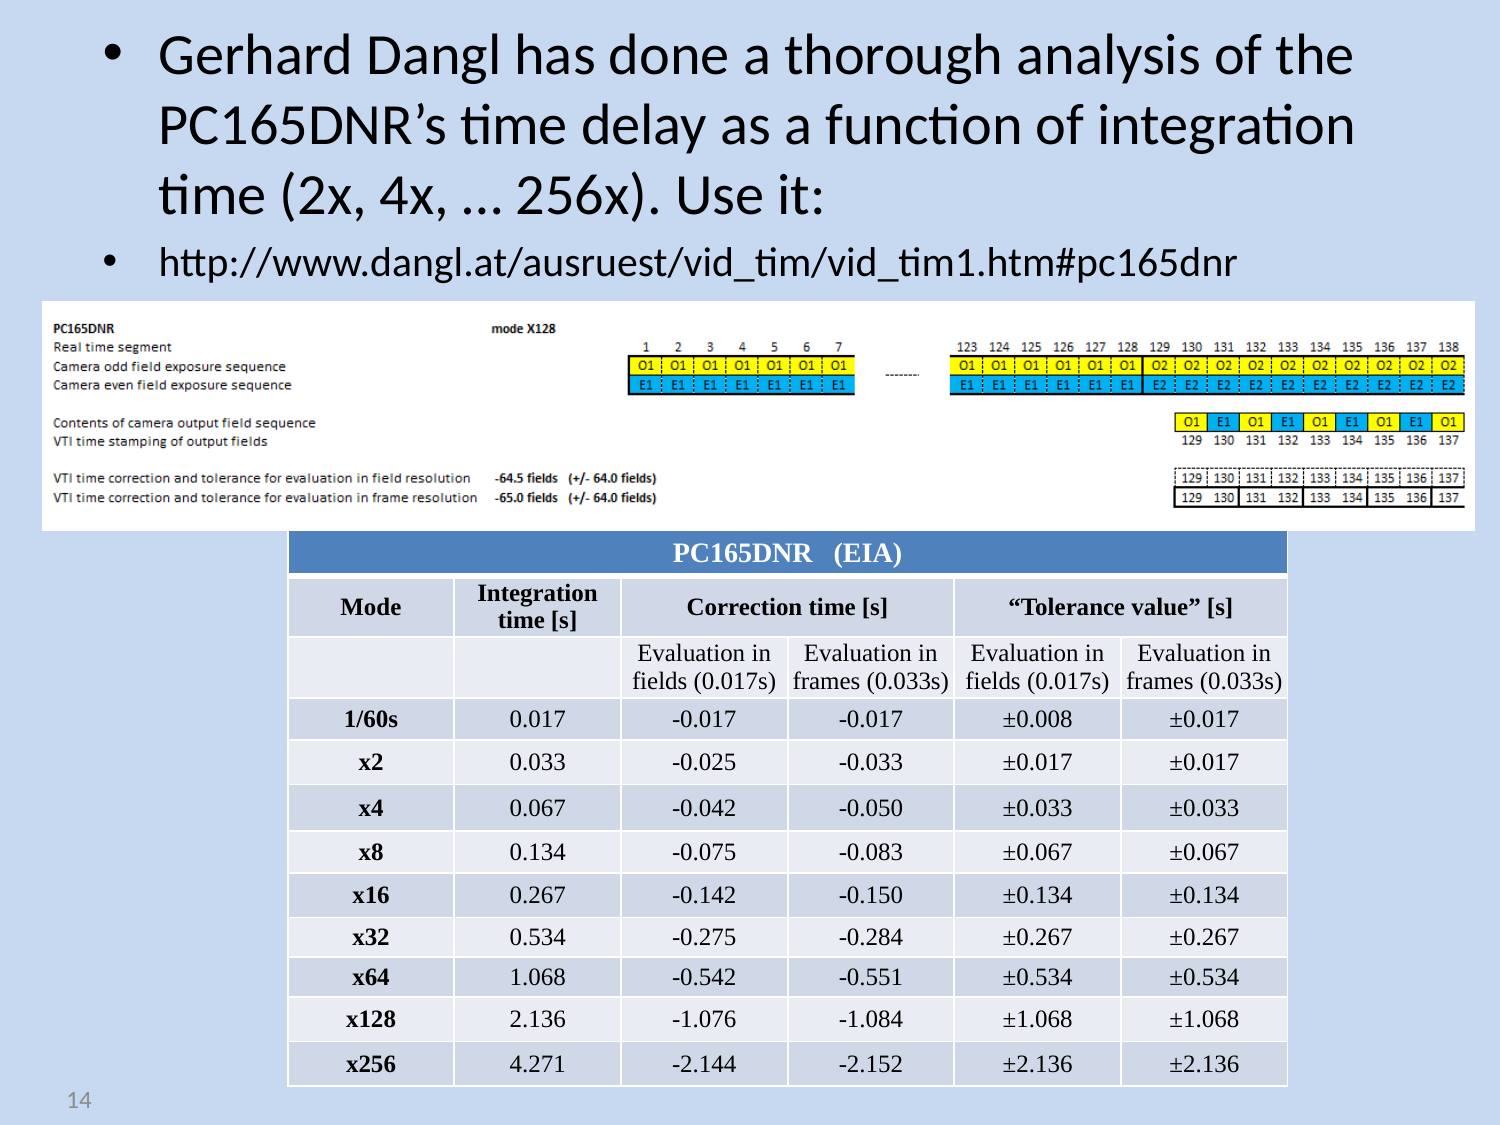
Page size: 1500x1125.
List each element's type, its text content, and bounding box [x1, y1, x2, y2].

table_cell “Tolerance value” [s] [955, 579, 1287, 636]
table_cell -1.076 [622, 998, 787, 1041]
table_cell ±0.267 [1122, 918, 1287, 956]
table_cell Correction time [s] [622, 579, 953, 636]
table_cell ±1.068 [955, 998, 1120, 1041]
table_cell -0.042 [622, 785, 787, 830]
table_cell 2.136 [455, 998, 620, 1041]
table_cell -0.075 [622, 832, 787, 872]
table_cell -0.083 [789, 832, 953, 872]
table_cell ±0.017 [955, 741, 1120, 784]
table_cell ±1.068 [1122, 998, 1287, 1041]
table_cell ±0.067 [955, 832, 1120, 872]
table_cell ±0.267 [955, 918, 1120, 956]
table_cell [455, 638, 620, 697]
table_cell ±0.017 [1122, 699, 1287, 739]
table_cell ±0.033 [1122, 785, 1287, 830]
table_cell 0.067 [455, 785, 620, 830]
picture [41, 301, 1475, 531]
table_cell Integration time [s] [455, 579, 620, 636]
table_cell ±2.136 [955, 1042, 1120, 1085]
table_cell -2.144 [622, 1042, 787, 1085]
table_cell Mode [289, 579, 453, 636]
table_cell Evaluation in frames (0.033s) [789, 638, 953, 697]
table_cell 0.534 [455, 918, 620, 956]
table_cell ±0.134 [955, 874, 1120, 917]
table_cell -1.084 [789, 998, 953, 1041]
table_cell 0.017 [455, 699, 620, 739]
table_cell -0.025 [622, 741, 787, 784]
table_cell -0.551 [789, 958, 953, 996]
table_cell 0.134 [455, 832, 620, 872]
table_cell ±2.136 [1122, 1042, 1287, 1085]
table_cell ±0.033 [955, 785, 1120, 830]
table_cell 1.068 [455, 958, 620, 996]
table_cell -0.542 [622, 958, 787, 996]
table_cell ±0.534 [1122, 958, 1287, 996]
table_cell -0.150 [789, 874, 953, 917]
table_cell Evaluation in frames (0.033s) [1122, 638, 1287, 697]
table_cell 1/60s [289, 699, 453, 739]
table_cell Evaluation in fields (0.017s) [955, 638, 1120, 697]
table_cell 4.271 [455, 1042, 620, 1085]
table_cell ±0.067 [1122, 832, 1287, 872]
table_cell x32 [289, 918, 453, 956]
table_cell 0.267 [455, 874, 620, 917]
table_cell ±0.534 [955, 958, 1120, 996]
table_cell ±0.008 [955, 699, 1120, 739]
table_cell x16 [289, 874, 453, 917]
table_cell -0.142 [622, 874, 787, 917]
table_cell -0.284 [789, 918, 953, 956]
table_cell -2.152 [789, 1042, 953, 1085]
list Gerhard Dangl has done a thorough analysis of the PC165DNR’s time delay as a function of integration time (2x, 4x, … 256x). Use it: http://www.dangl.at/ausruest/vid_tim/vid_tim1.htm#pc165dnr [87, 9, 1454, 299]
table_cell [289, 638, 453, 697]
table_cell -0.275 [622, 918, 787, 956]
table_cell ±0.017 [1122, 741, 1287, 784]
table_cell -0.017 [622, 699, 787, 739]
table_cell x128 [289, 998, 453, 1041]
table_cell x8 [289, 832, 453, 872]
table_cell ±0.134 [1122, 874, 1287, 917]
table_cell x4 [289, 785, 453, 830]
table_cell -0.033 [789, 741, 953, 784]
slide_number 14 [0, 1068, 107, 1125]
table_cell -0.050 [789, 785, 953, 830]
table_cell -0.017 [789, 699, 953, 739]
table_cell 0.033 [455, 741, 620, 784]
table_cell x256 [289, 1042, 453, 1085]
table_header PC165DNR (EIA) [289, 539, 1287, 573]
table_cell Evaluation in fields (0.017s) [622, 638, 787, 697]
table_cell x64 [289, 958, 453, 996]
table_cell x2 [289, 741, 453, 784]
